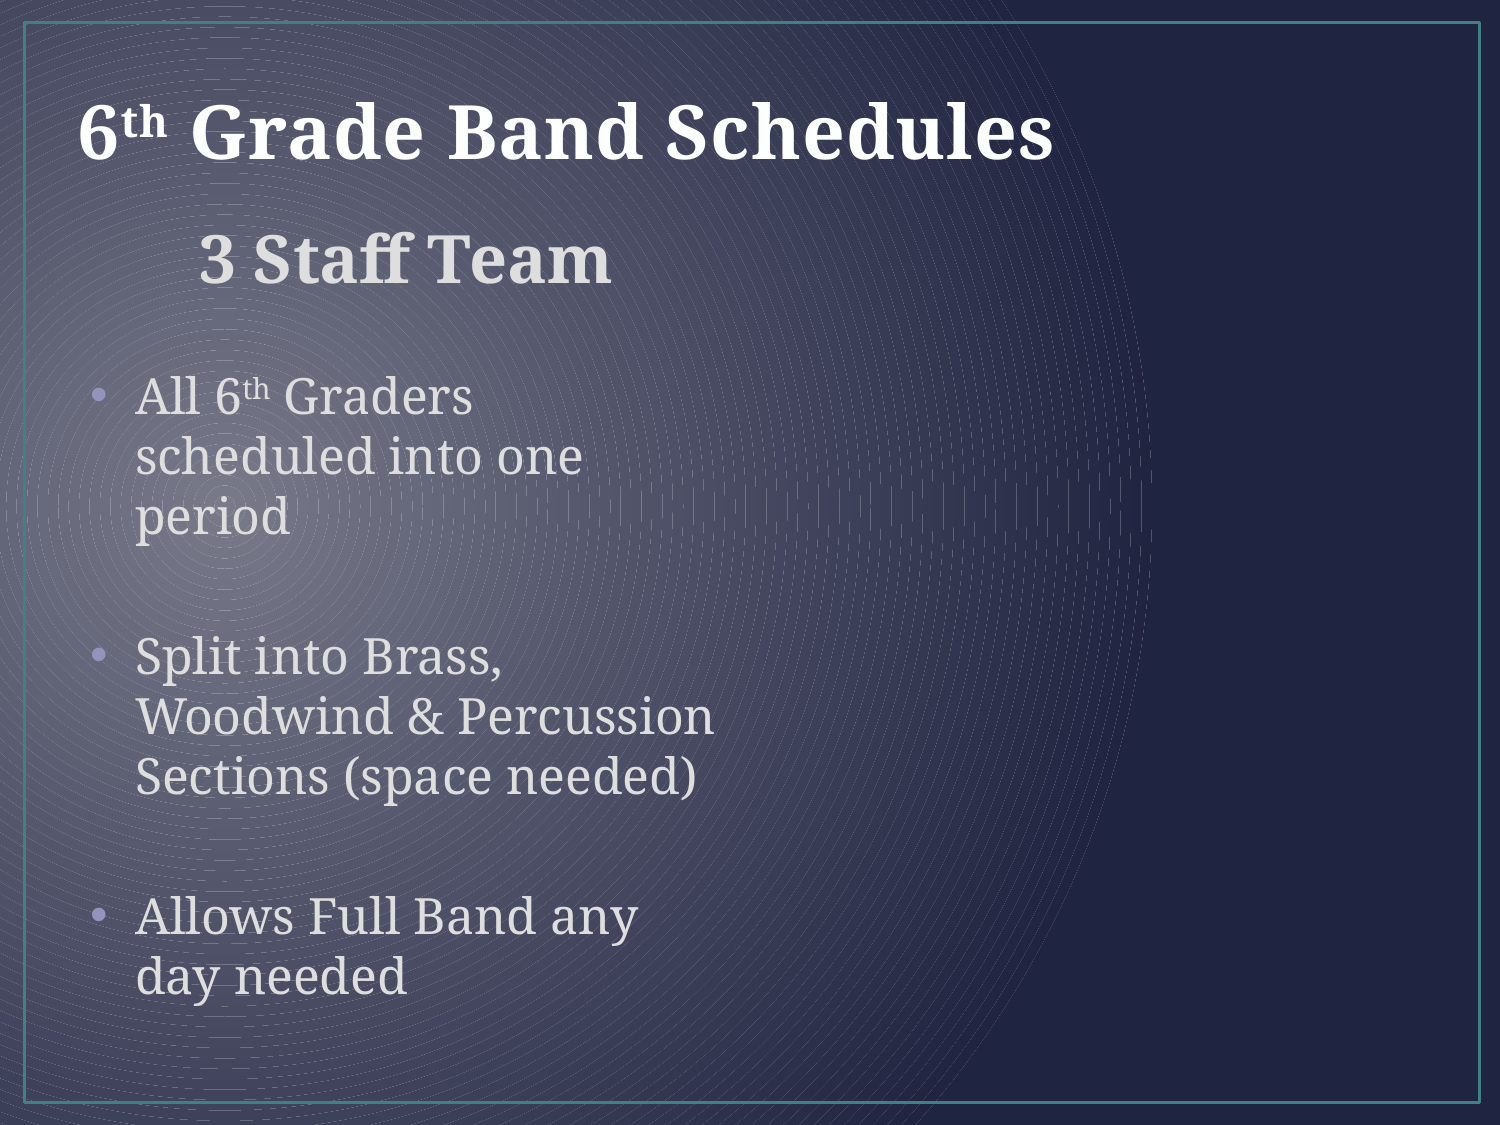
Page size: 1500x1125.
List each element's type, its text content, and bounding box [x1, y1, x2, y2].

title 6th Grade Band Schedules [62, 50, 1413, 183]
list 3 Staff Team [75, 200, 738, 305]
list All 6th Graders scheduled into one period Split into Brass, Woodwind & Percussion Sections (space needed) Allows Full Band any day needed [75, 356, 738, 1005]
